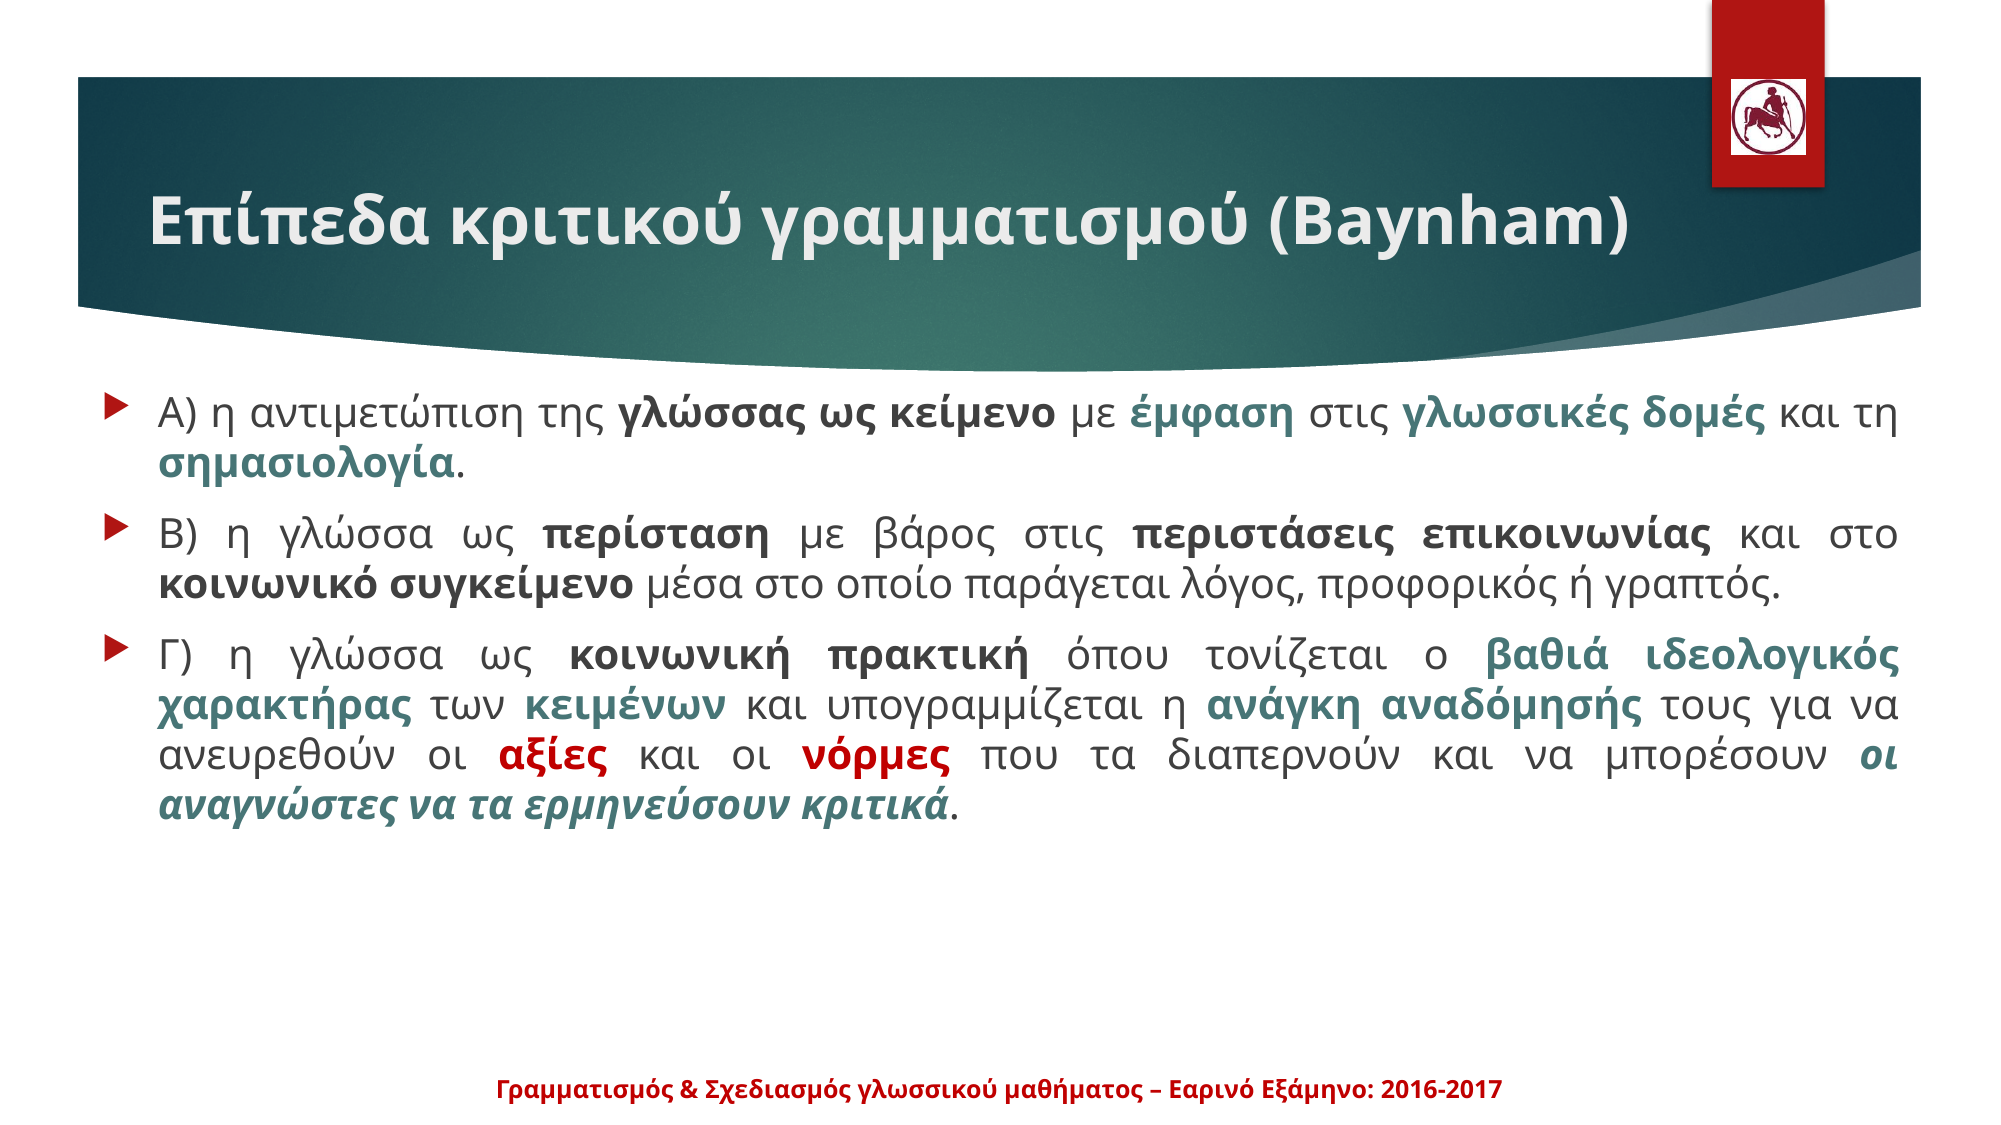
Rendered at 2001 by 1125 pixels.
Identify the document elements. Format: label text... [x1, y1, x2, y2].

picture [1731, 79, 1806, 155]
footer [86, 1048, 720, 1099]
title Επίπεδα κριτικού γραμματισμού (Baynham) [132, 159, 1736, 276]
list Α) η αντιμετώπιση της γλώσσας ως κείμενο με έμφαση στις γλωσσικές δομές και τη σημασιολογία. Β) η γλώσσα ως περίσταση με βάρος στις περιστάσεις επικοινωνίας και στο κοινωνικό συγκείμενο μέσα στο οποίο παράγεται λόγος, προφορικός ή γραπτός. Γ) η γλώσσα ως κοινωνική πρακτική όπου τονίζεται ο βαθιά ιδεολογικός χαρακτήρας των κειμένων και υπογραμμίζεται η ανάγκη αναδόμησής τους για να ανευρεθούν οι αξίες και οι νόρμες που τα διαπερνούν και να μπορέσουν οι αναγνώστες να τα ερμηνεύσουν κριτικά. [86, 378, 1915, 1006]
